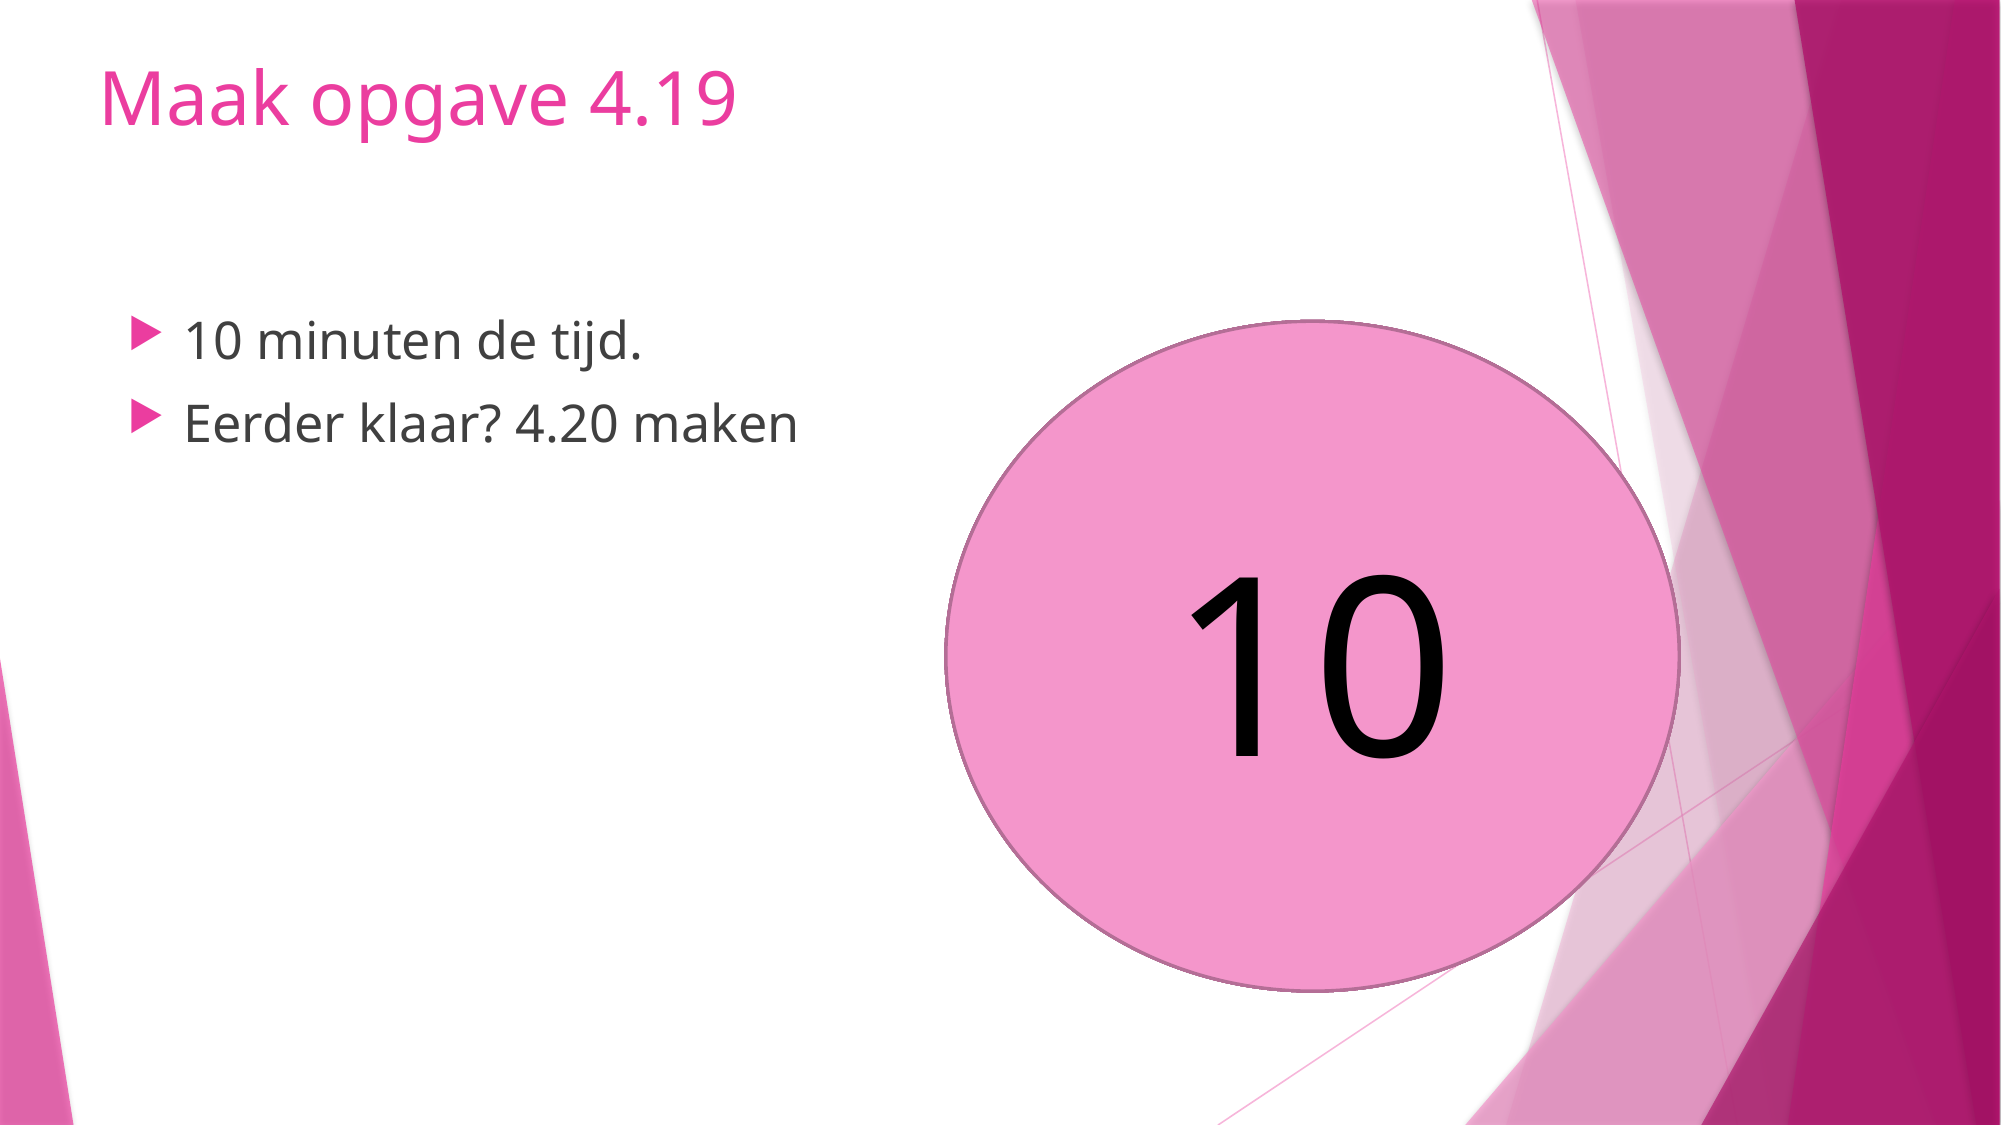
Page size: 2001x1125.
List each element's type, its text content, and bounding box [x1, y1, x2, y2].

title Maak opgave 4.19 [83, 42, 1494, 260]
list 10 minuten de tijd. Eerder klaar? 4.20 maken [112, 299, 896, 992]
text_box 10 [944, 319, 1681, 993]
